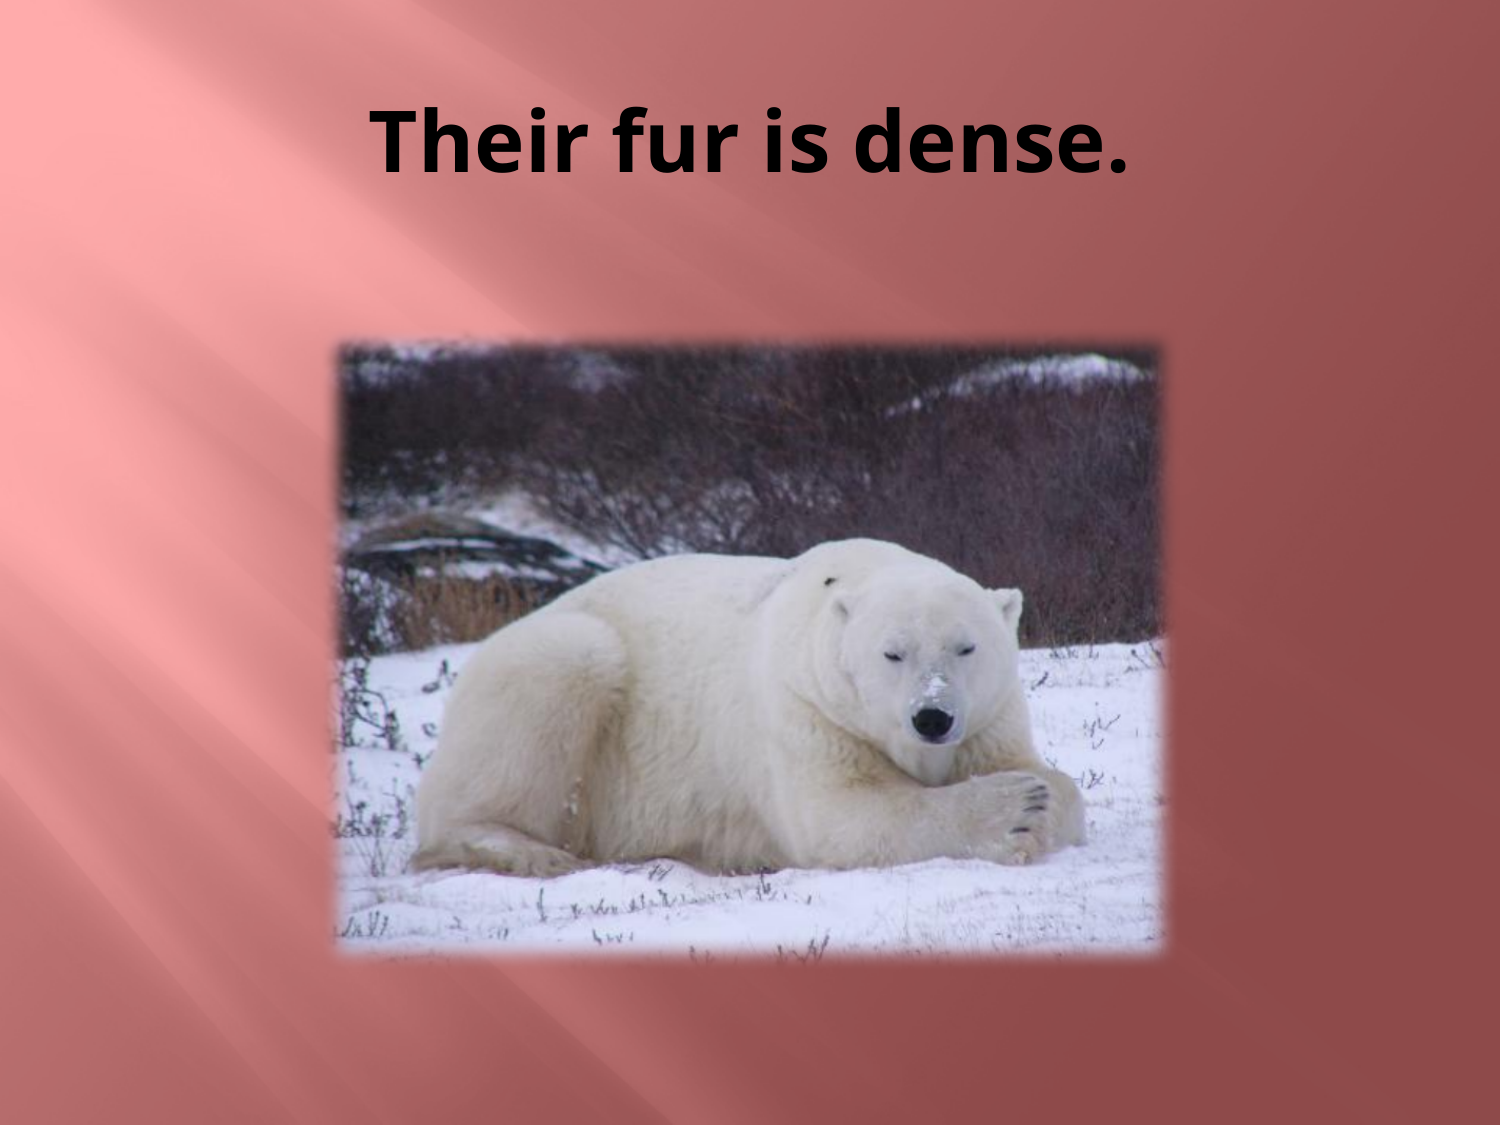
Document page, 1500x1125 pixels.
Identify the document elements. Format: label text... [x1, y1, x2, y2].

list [319, 326, 1180, 971]
title Their fur is dense. [75, 45, 1425, 233]
